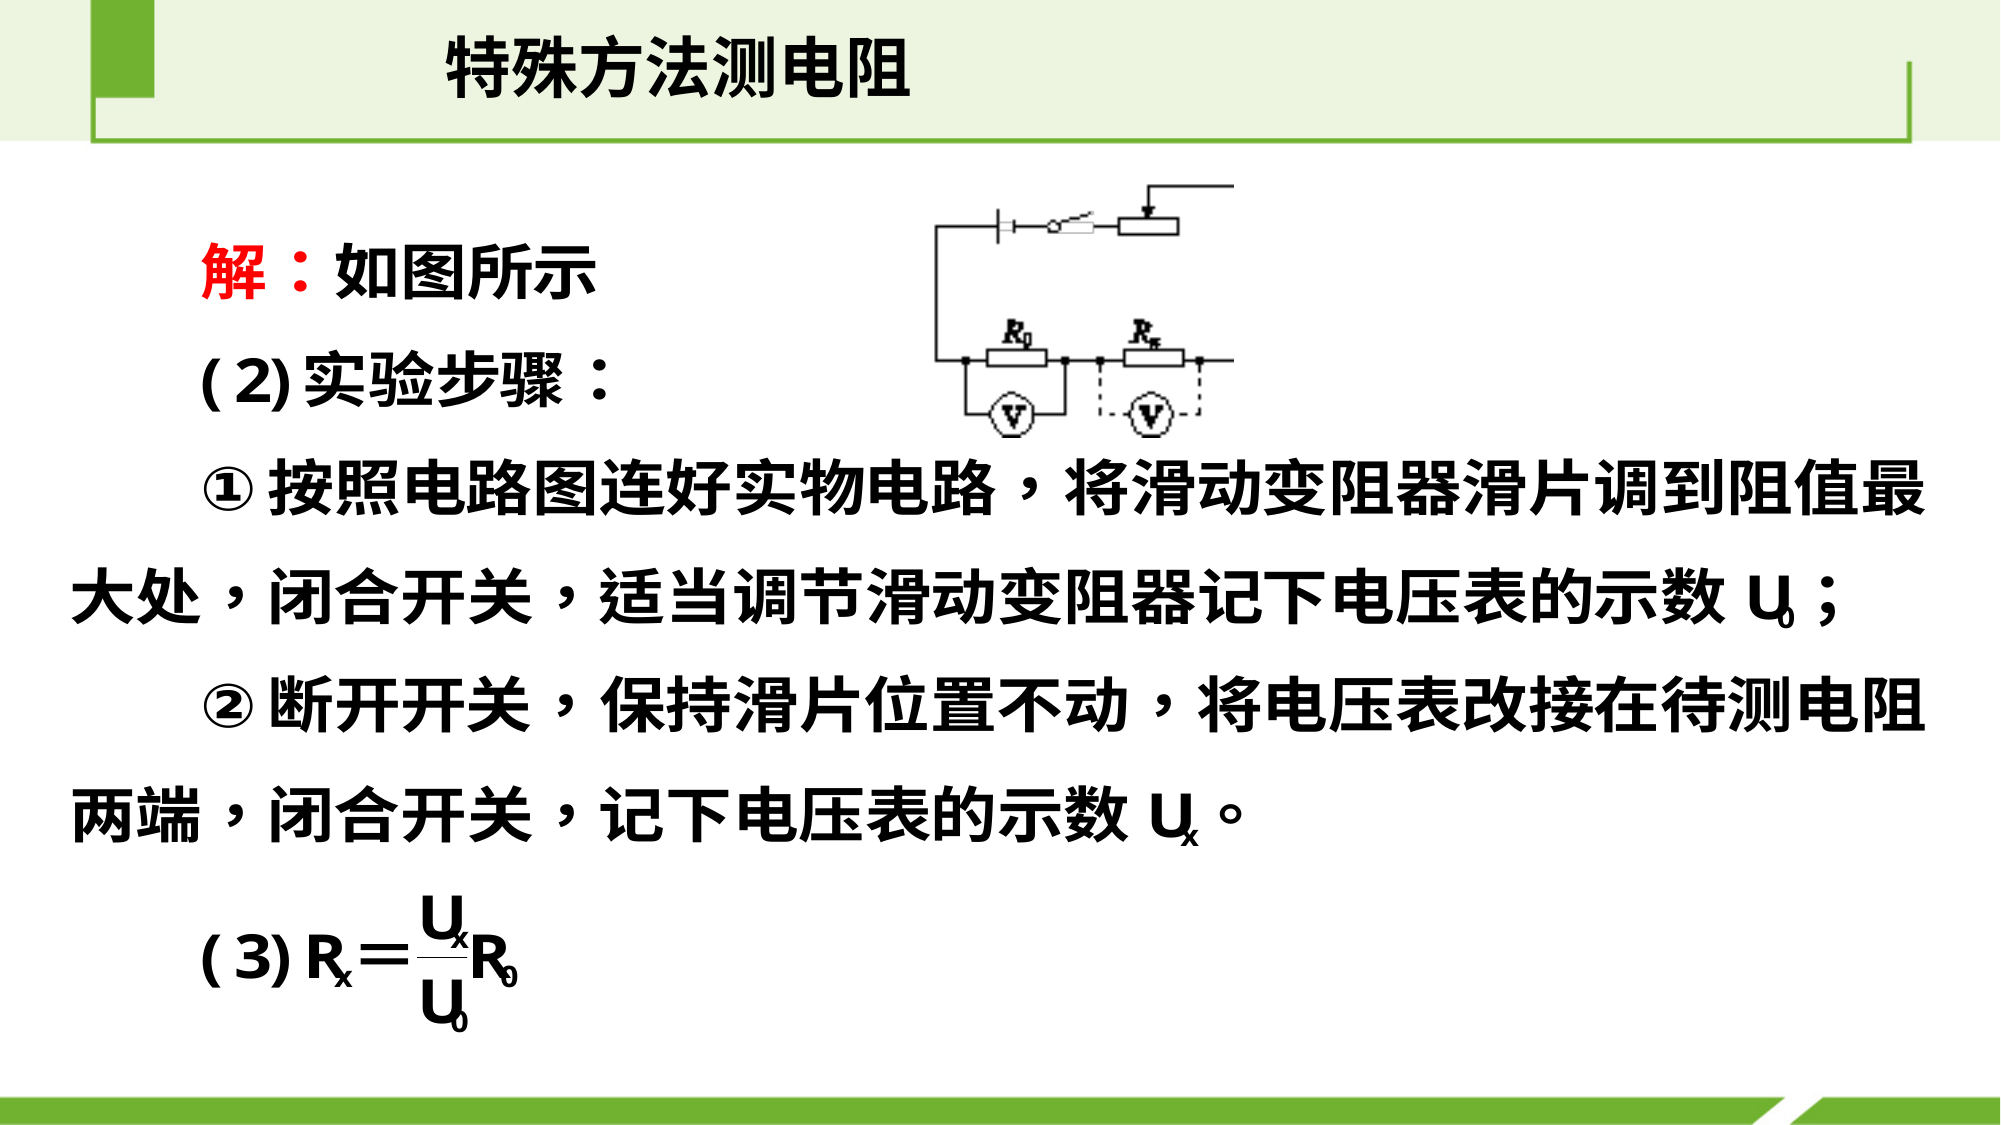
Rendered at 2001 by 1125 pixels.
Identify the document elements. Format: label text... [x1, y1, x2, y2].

picture [0, 0, 2001, 1125]
text_box 特殊方法测电阻 [363, 18, 927, 114]
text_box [69, 183, 1930, 1053]
